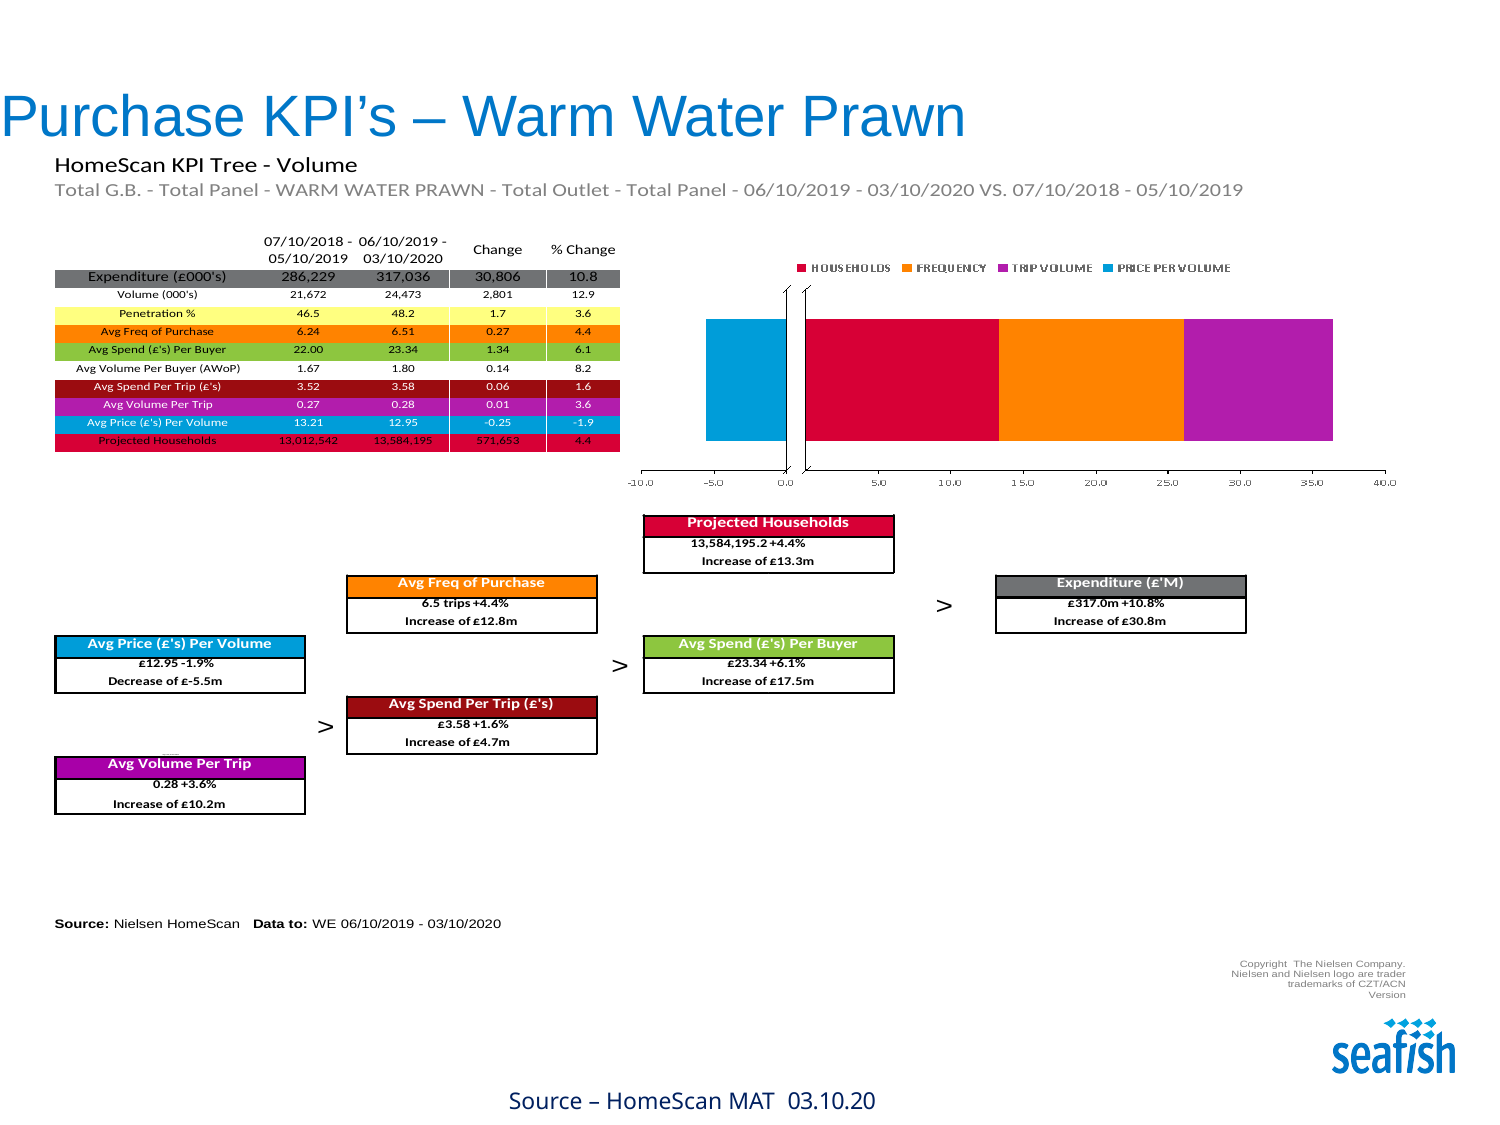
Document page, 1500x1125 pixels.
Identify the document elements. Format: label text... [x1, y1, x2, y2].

picture [2, 113, 1459, 1074]
picture [782, 1082, 1048, 1119]
text_box Purchase KPI’s – Warm Water Prawn [0, 78, 1500, 149]
text_box Source – HomeScan MAT [349, 1073, 799, 1123]
